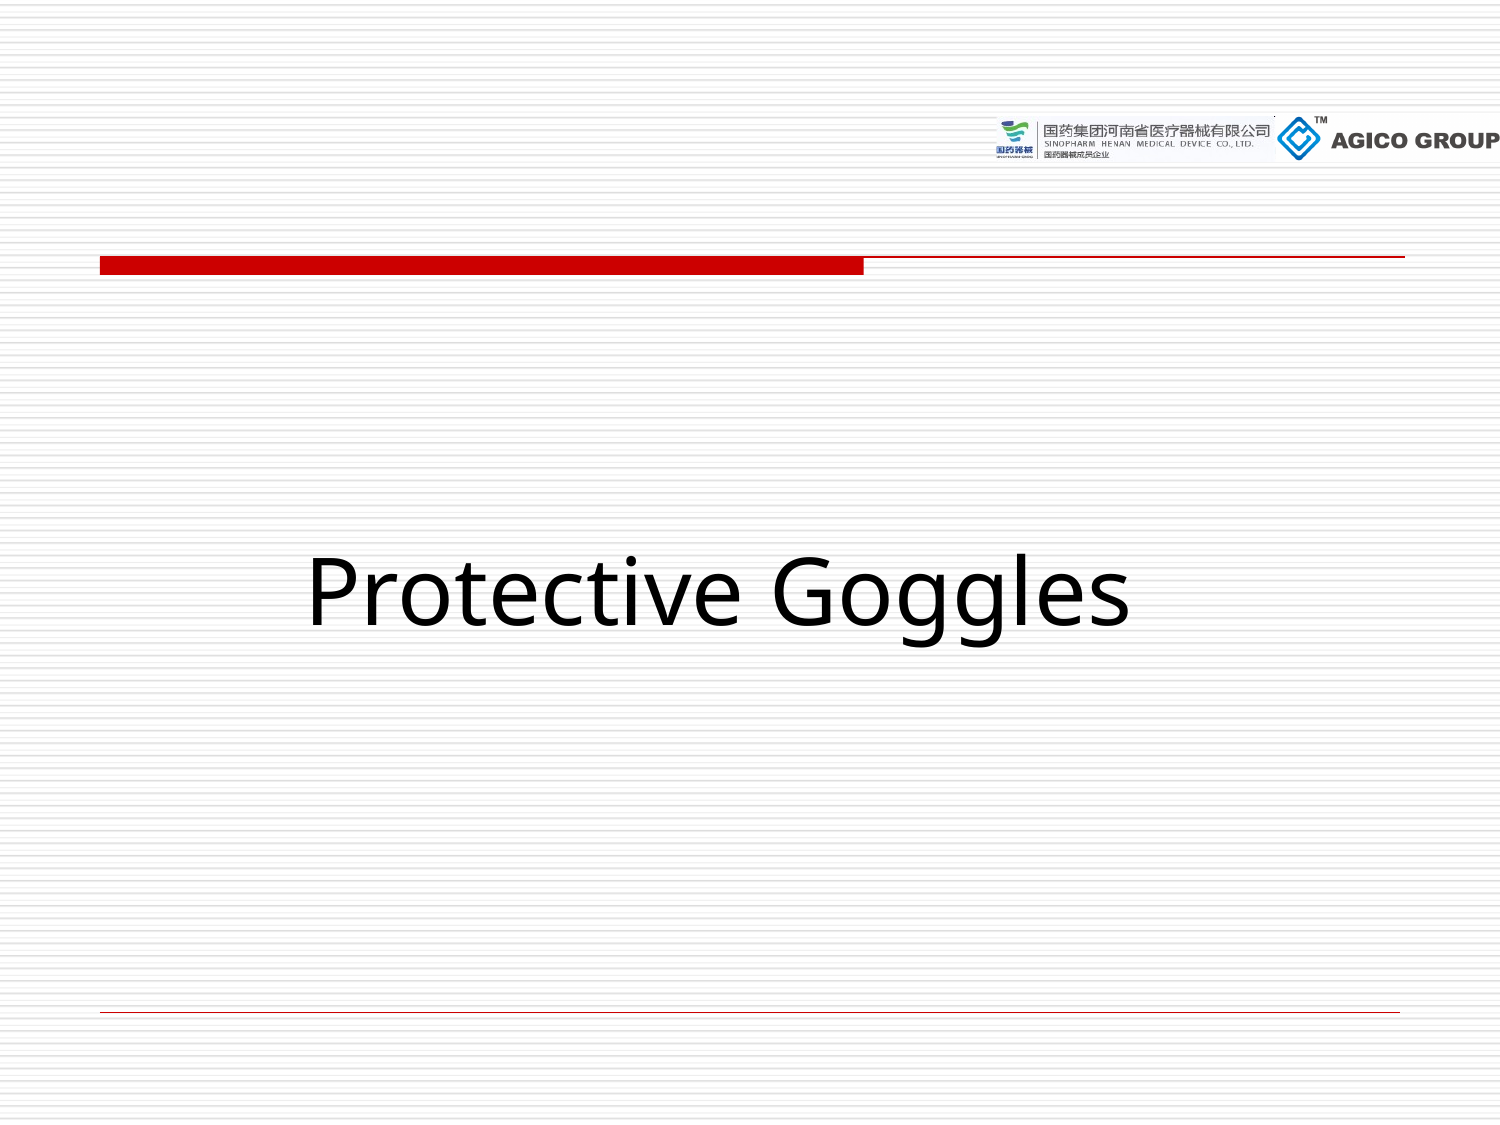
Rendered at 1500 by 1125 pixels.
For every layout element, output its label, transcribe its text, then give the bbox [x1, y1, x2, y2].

picture [0, 0, 1500, 1125]
text_box [996, 116, 1270, 162]
text_box Protective Goggles [302, 531, 1223, 645]
